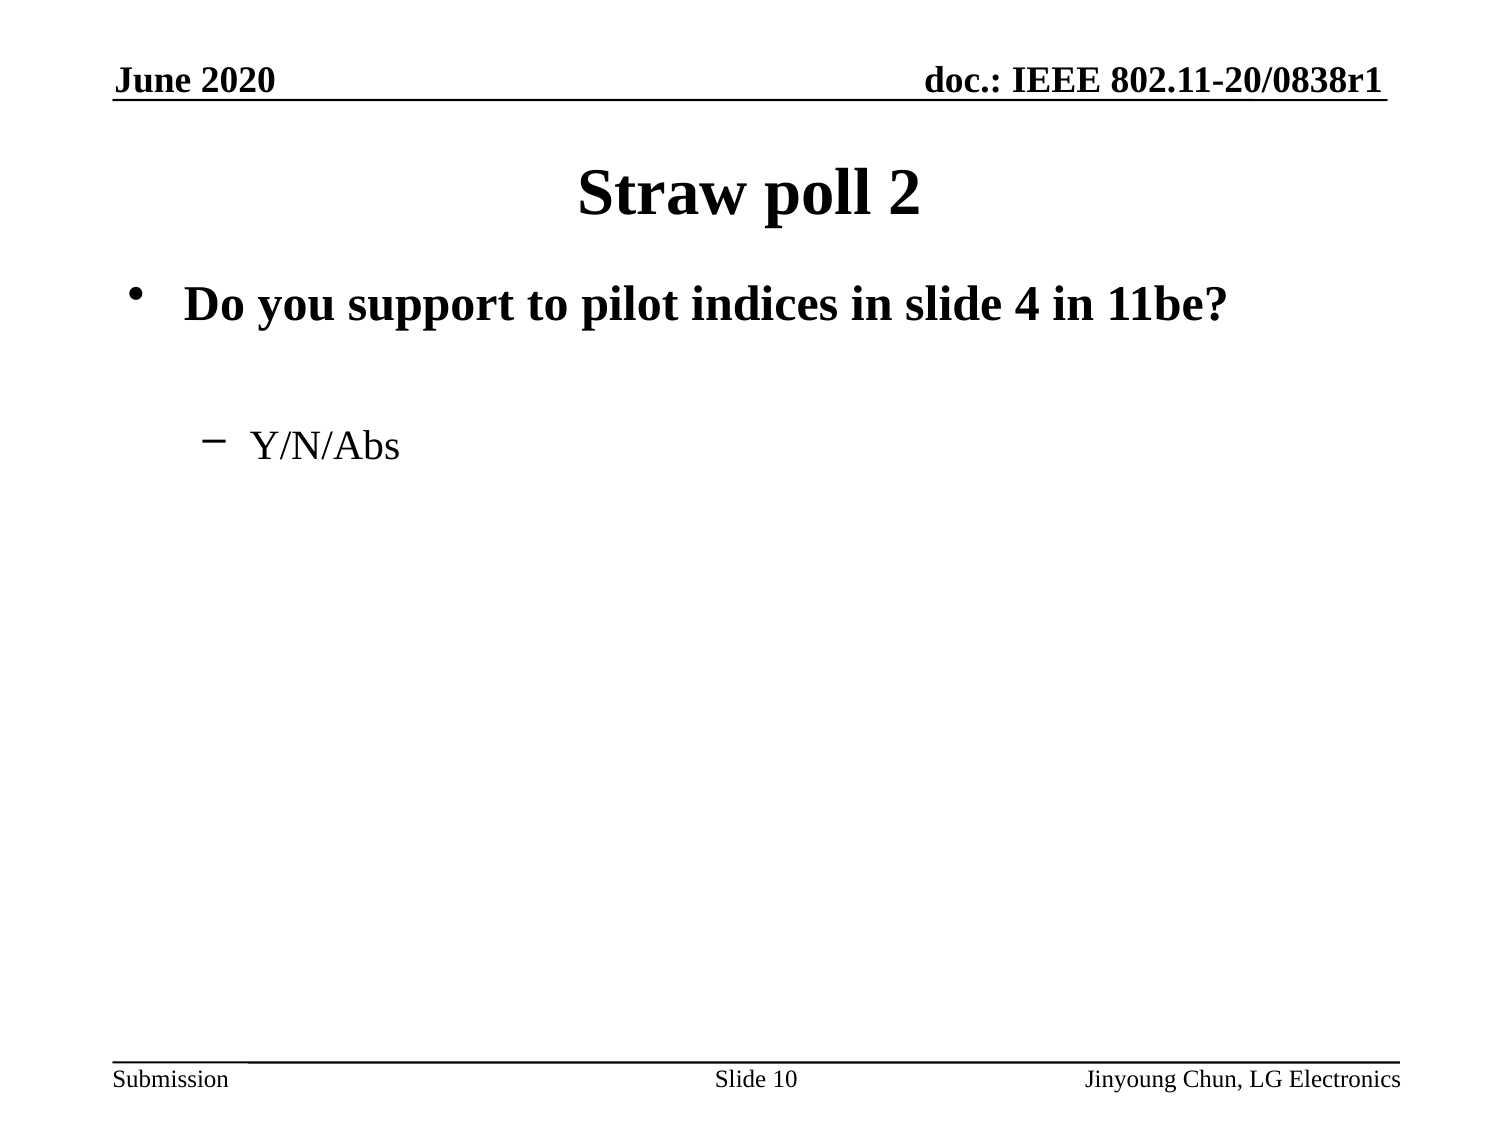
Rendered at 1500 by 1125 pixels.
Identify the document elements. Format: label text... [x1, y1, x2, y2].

slide_number Slide 10 [712, 1061, 800, 1093]
footer Jinyoung Chun, LG Electronics [1081, 1061, 1402, 1093]
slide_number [114, 54, 278, 101]
list Do you support to pilot indices in slide 4 in 11be? Y/N/Abs [112, 262, 1388, 1000]
title Straw poll 2 [112, 112, 1388, 262]
